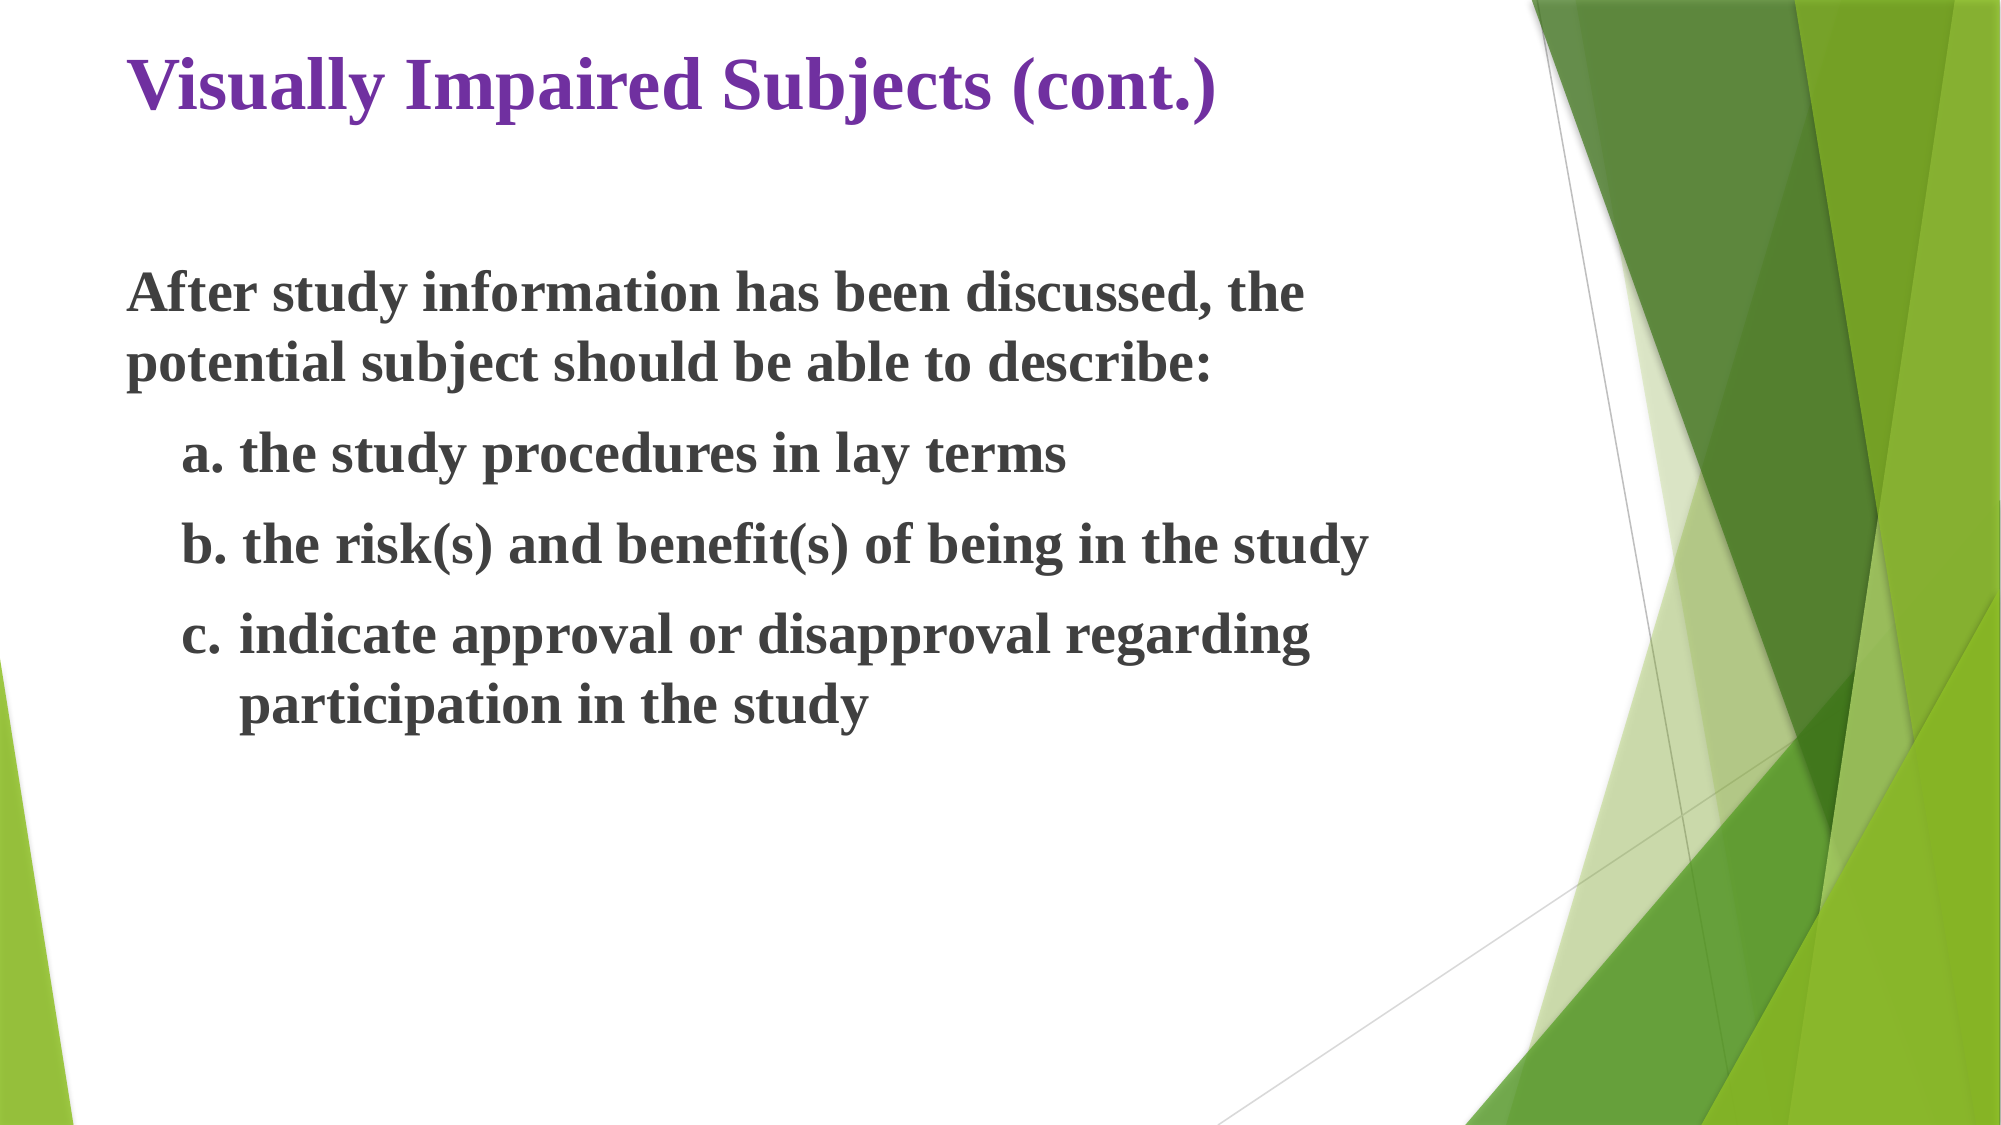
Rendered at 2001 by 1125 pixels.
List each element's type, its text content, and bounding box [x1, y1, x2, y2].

title Visually Impaired Subjects (cont.) [111, 27, 1522, 164]
list After study information has been discussed, the potential subject should be able to describe: a. the study procedures in lay terms b. the risk(s) and benefit(s) of being in the study c. indicate approval or disapproval regarding participation in the study [111, 164, 1522, 1064]
